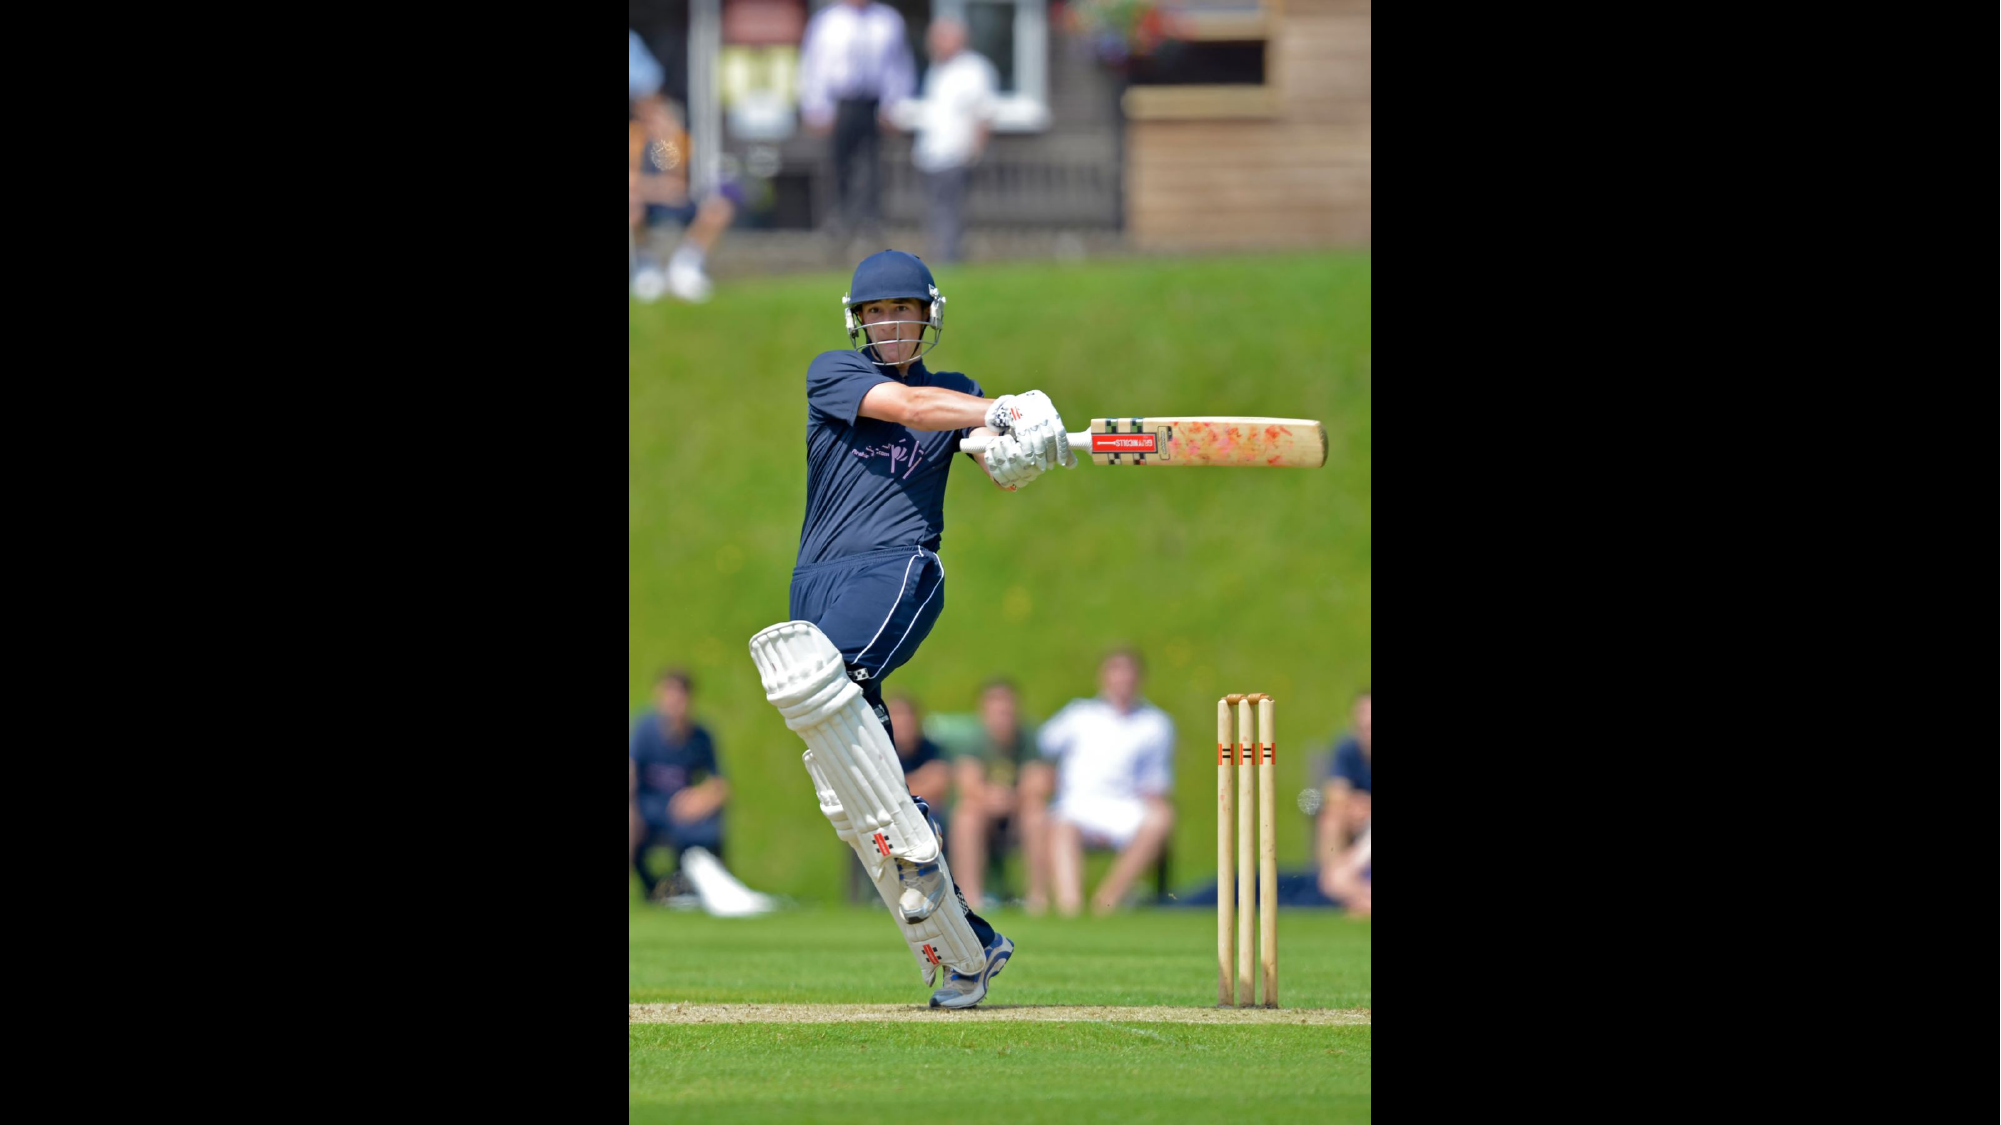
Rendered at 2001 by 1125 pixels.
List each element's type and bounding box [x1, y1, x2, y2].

picture [629, 0, 1371, 1125]
